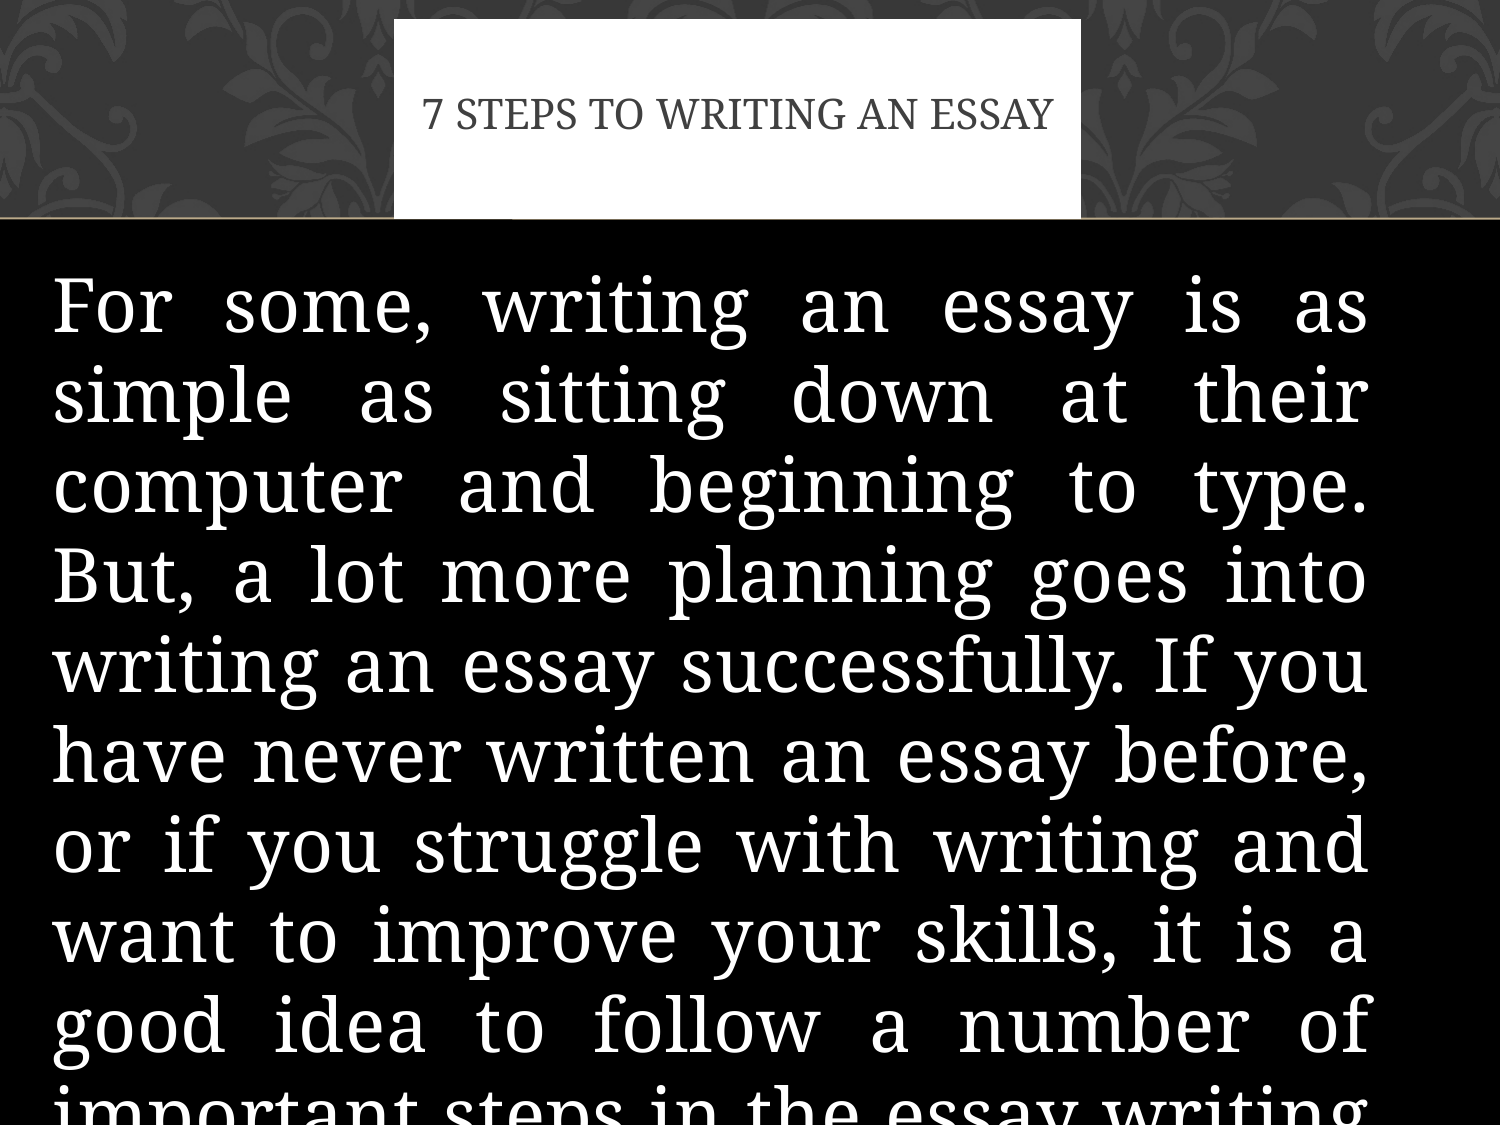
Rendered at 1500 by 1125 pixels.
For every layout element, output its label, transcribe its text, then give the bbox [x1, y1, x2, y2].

title 7 Steps to Writing an Essay [394, 19, 1081, 219]
list For some, writing an essay is as simple as sitting down at their computer and beginning to type. But, a lot more planning goes into writing an essay successfully. If you have never written an essay before, or if you struggle with writing and want to improve your skills, it is a good idea to follow a number of important steps in the essay writing process. [37, 249, 1388, 919]
